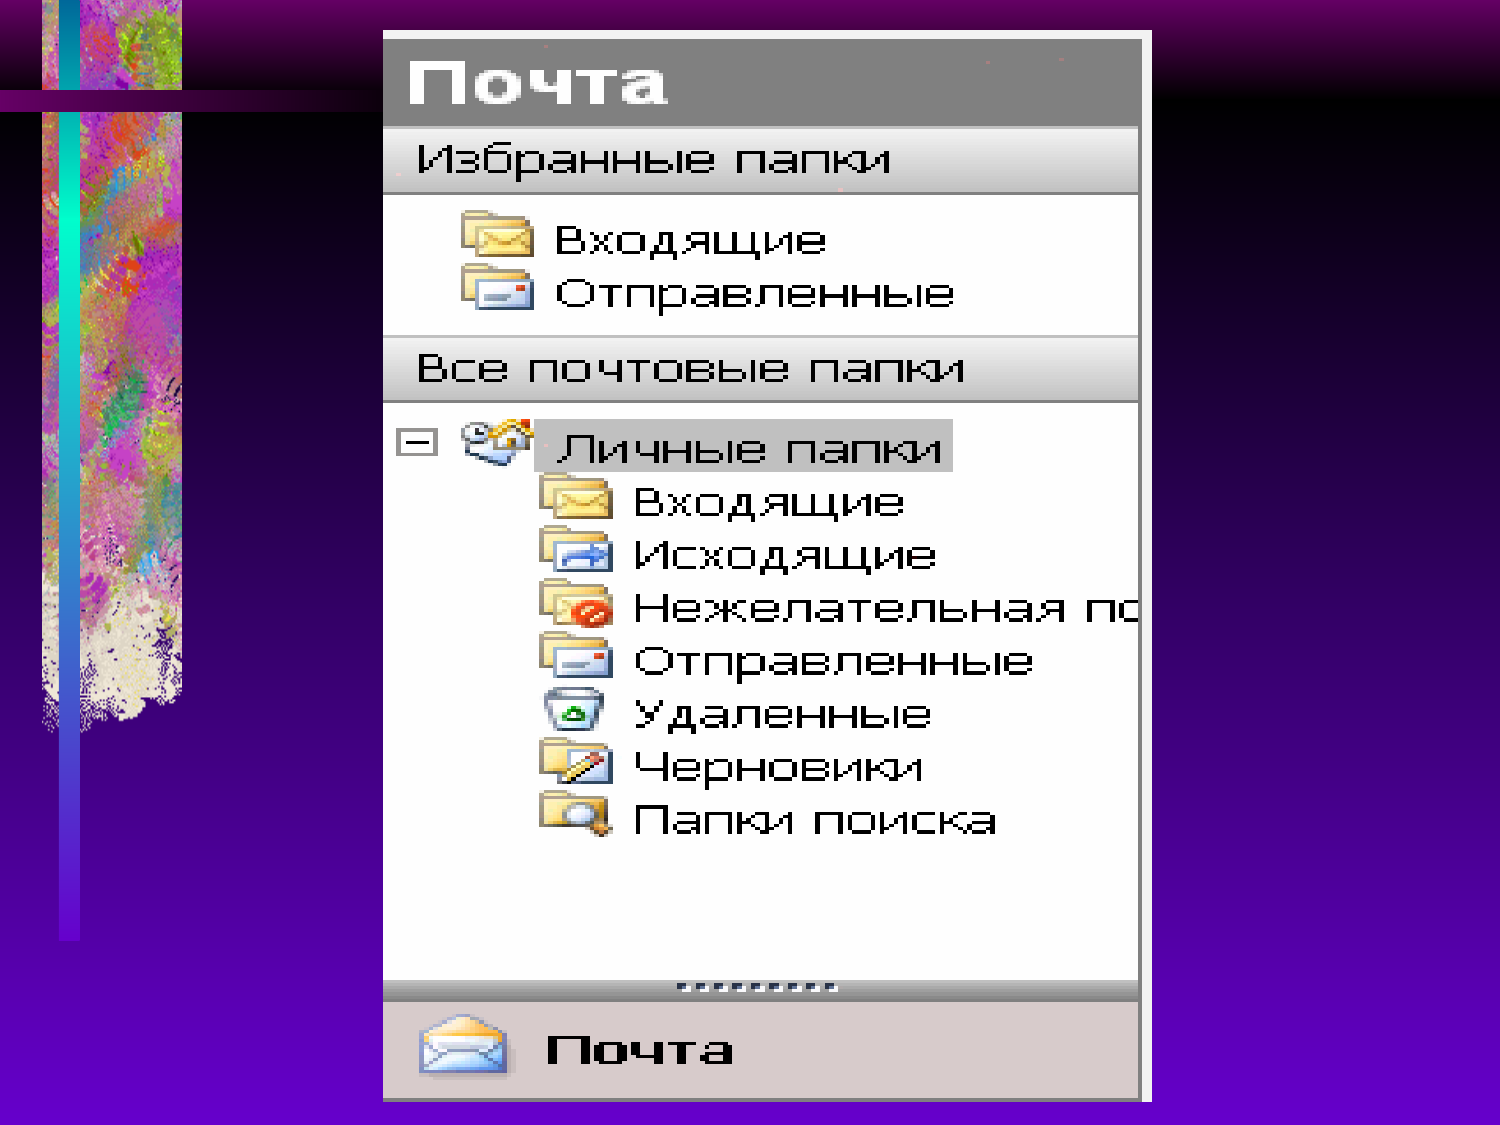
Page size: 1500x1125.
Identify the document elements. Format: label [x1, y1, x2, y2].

picture [42, 0, 59, 90]
picture [80, 111, 182, 821]
picture [80, 0, 182, 90]
picture [42, 111, 59, 821]
picture [383, 30, 1152, 1102]
